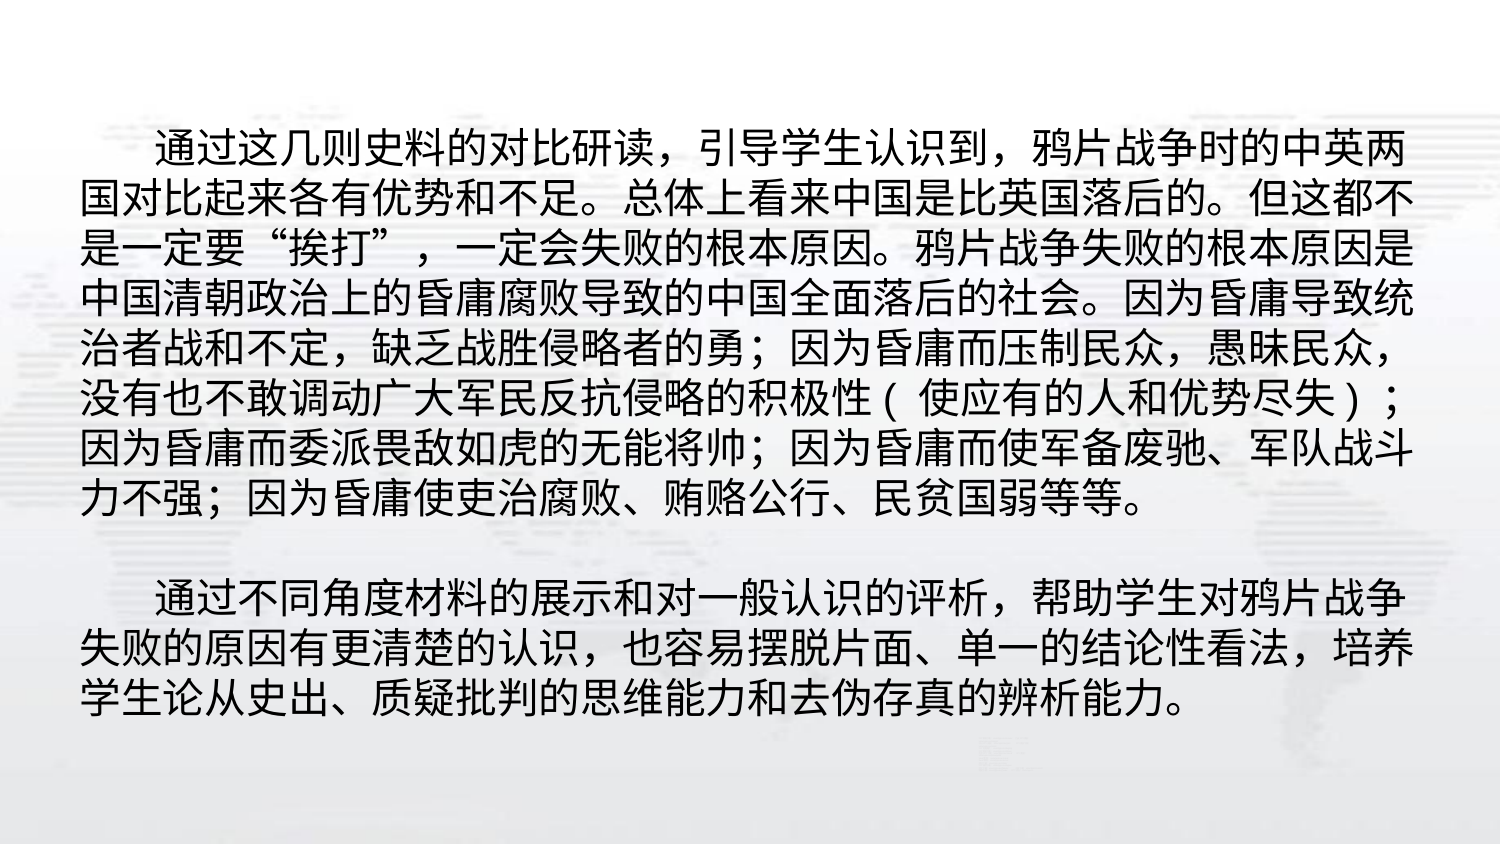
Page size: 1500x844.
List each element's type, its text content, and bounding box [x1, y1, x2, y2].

picture [0, 0, 1500, 844]
text_box 通过这几则史料的对比研读，引导学生认识到，鸦片战争时的中英两国对比起来各有优势和不足。总体上看来中国是比英国落后的。但这都不是一定要“挨打”，一定会失败的根本原因。鸦片战争失败的根本原因是中国清朝政治上的昏庸腐败导致的中国全面落后的社会。因为昏庸导致统治者战和不定，缺乏战胜侵略者的勇；因为昏庸而压制民众，愚昧民众，没有也不敢调动广大军民反抗侵略的积极性( 使应有的人和优势尽失) ；因为昏庸而委派畏敌如虎的无能将帅；因为昏庸而使军备废驰、军队战斗力不强；因为昏庸使吏治腐败、贿赂公行、民贫国弱等等。 通过不同角度材料的展示和对一般认识的评析，帮助学生对鸦片战争失败的原因有更清楚的认识，也容易摆脱片面、单一的结论性看法，培养学生论从史出、质疑批判的思维能力和去伪存真的辨析能力。 [64, 114, 1459, 730]
